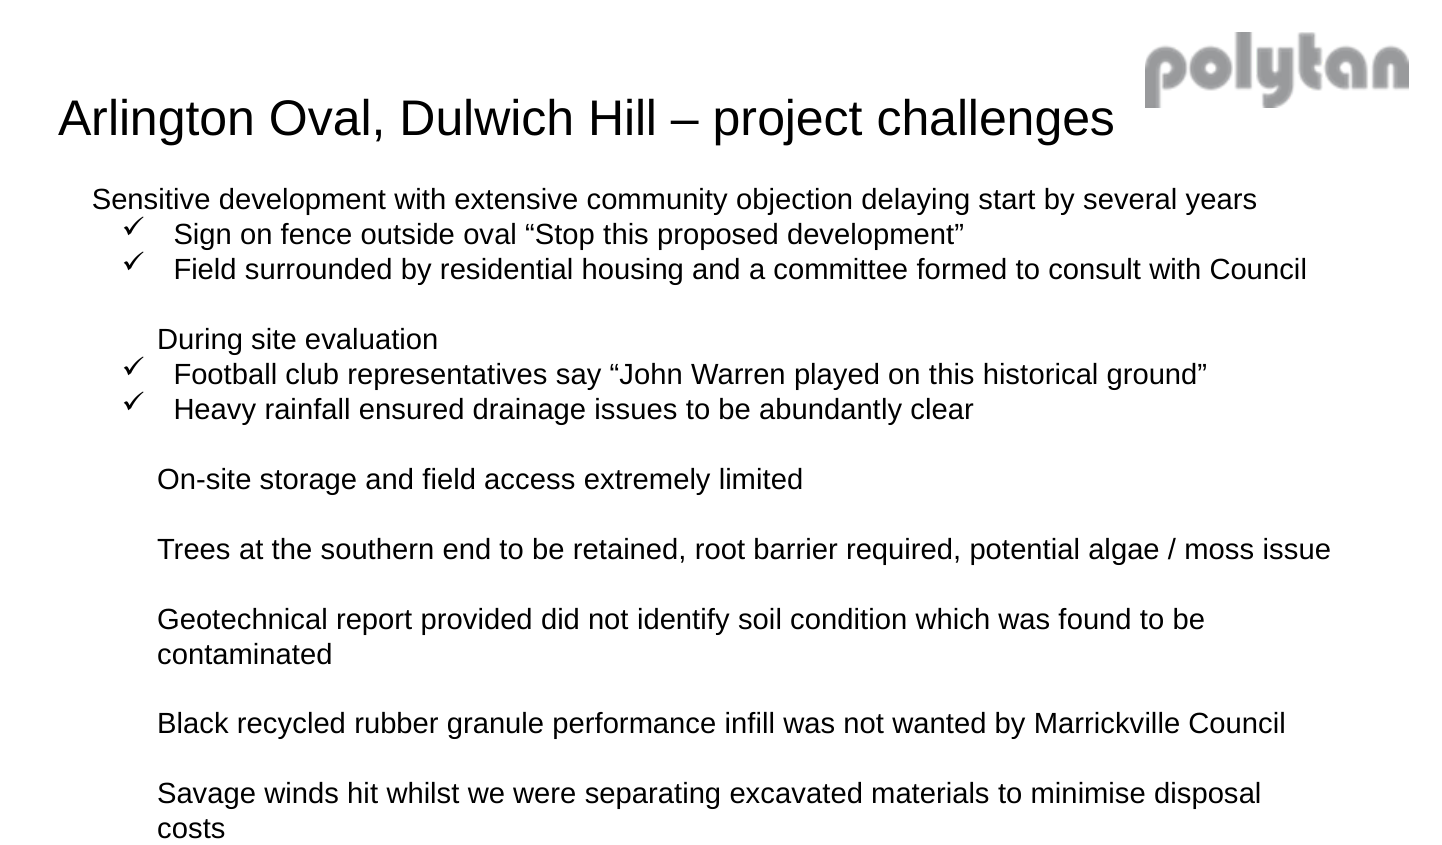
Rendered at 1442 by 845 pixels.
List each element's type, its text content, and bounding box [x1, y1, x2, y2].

text_box Arlington Oval, Dulwich Hill – project challenges [45, 79, 1146, 153]
text_box Sensitive development with extensive community objection delaying start by several years Sign on fence outside oval “Stop this proposed development” Field surrounded by residential housing and a committee formed to consult with Council During site evaluation Football club representatives say “John Warren played on this historical ground” Heavy rainfall ensured drainage issues to be abundantly clear On-site storage and field access extremely limited Trees at the southern end to be retained, root barrier required, potential algae / moss issue Geotechnical report provided did not identify soil condition which was found to be contaminated Black recycled rubber granule performance infill was not wanted by Marrickville Council Savage winds hit whilst we were separating excavated materials to minimise disposal costs [78, 173, 1347, 844]
picture [1145, 31, 1409, 108]
text_box [765, 193, 1329, 260]
